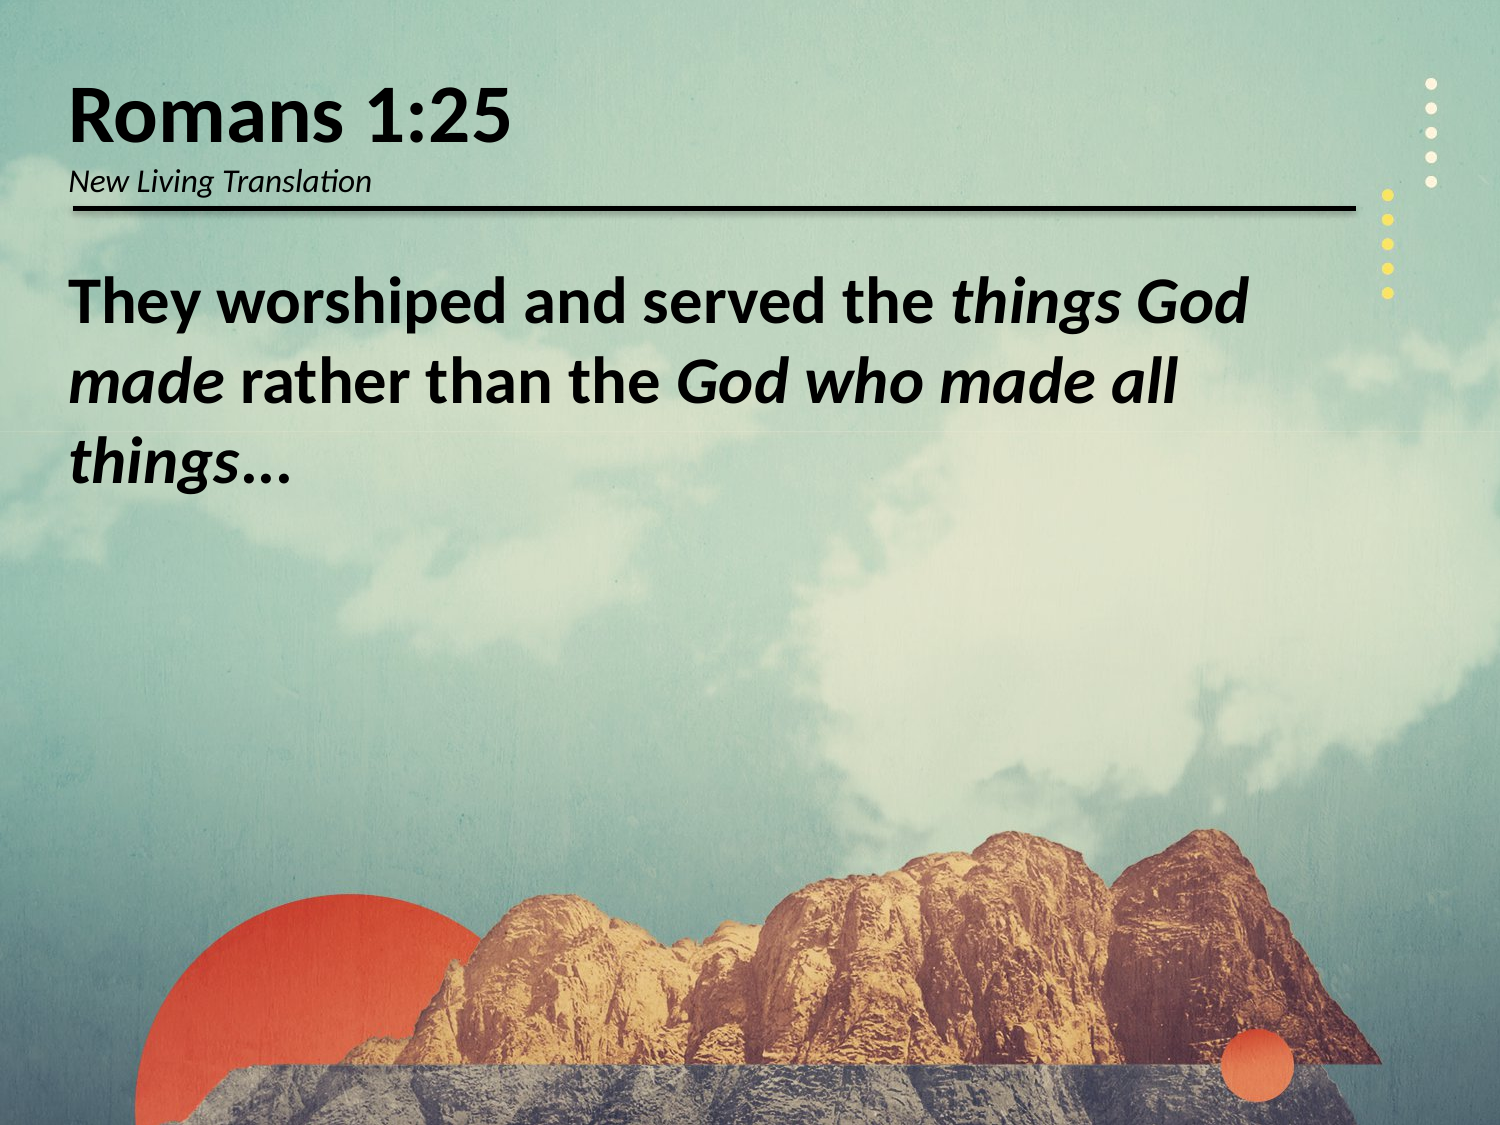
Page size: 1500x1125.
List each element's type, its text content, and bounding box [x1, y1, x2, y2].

picture [0, 0, 1500, 1125]
text_box They worshiped and served the things God made rather than the God who made all things... [53, 249, 1414, 504]
text_box Romans 1:25 New Living Translation [53, 52, 1395, 207]
